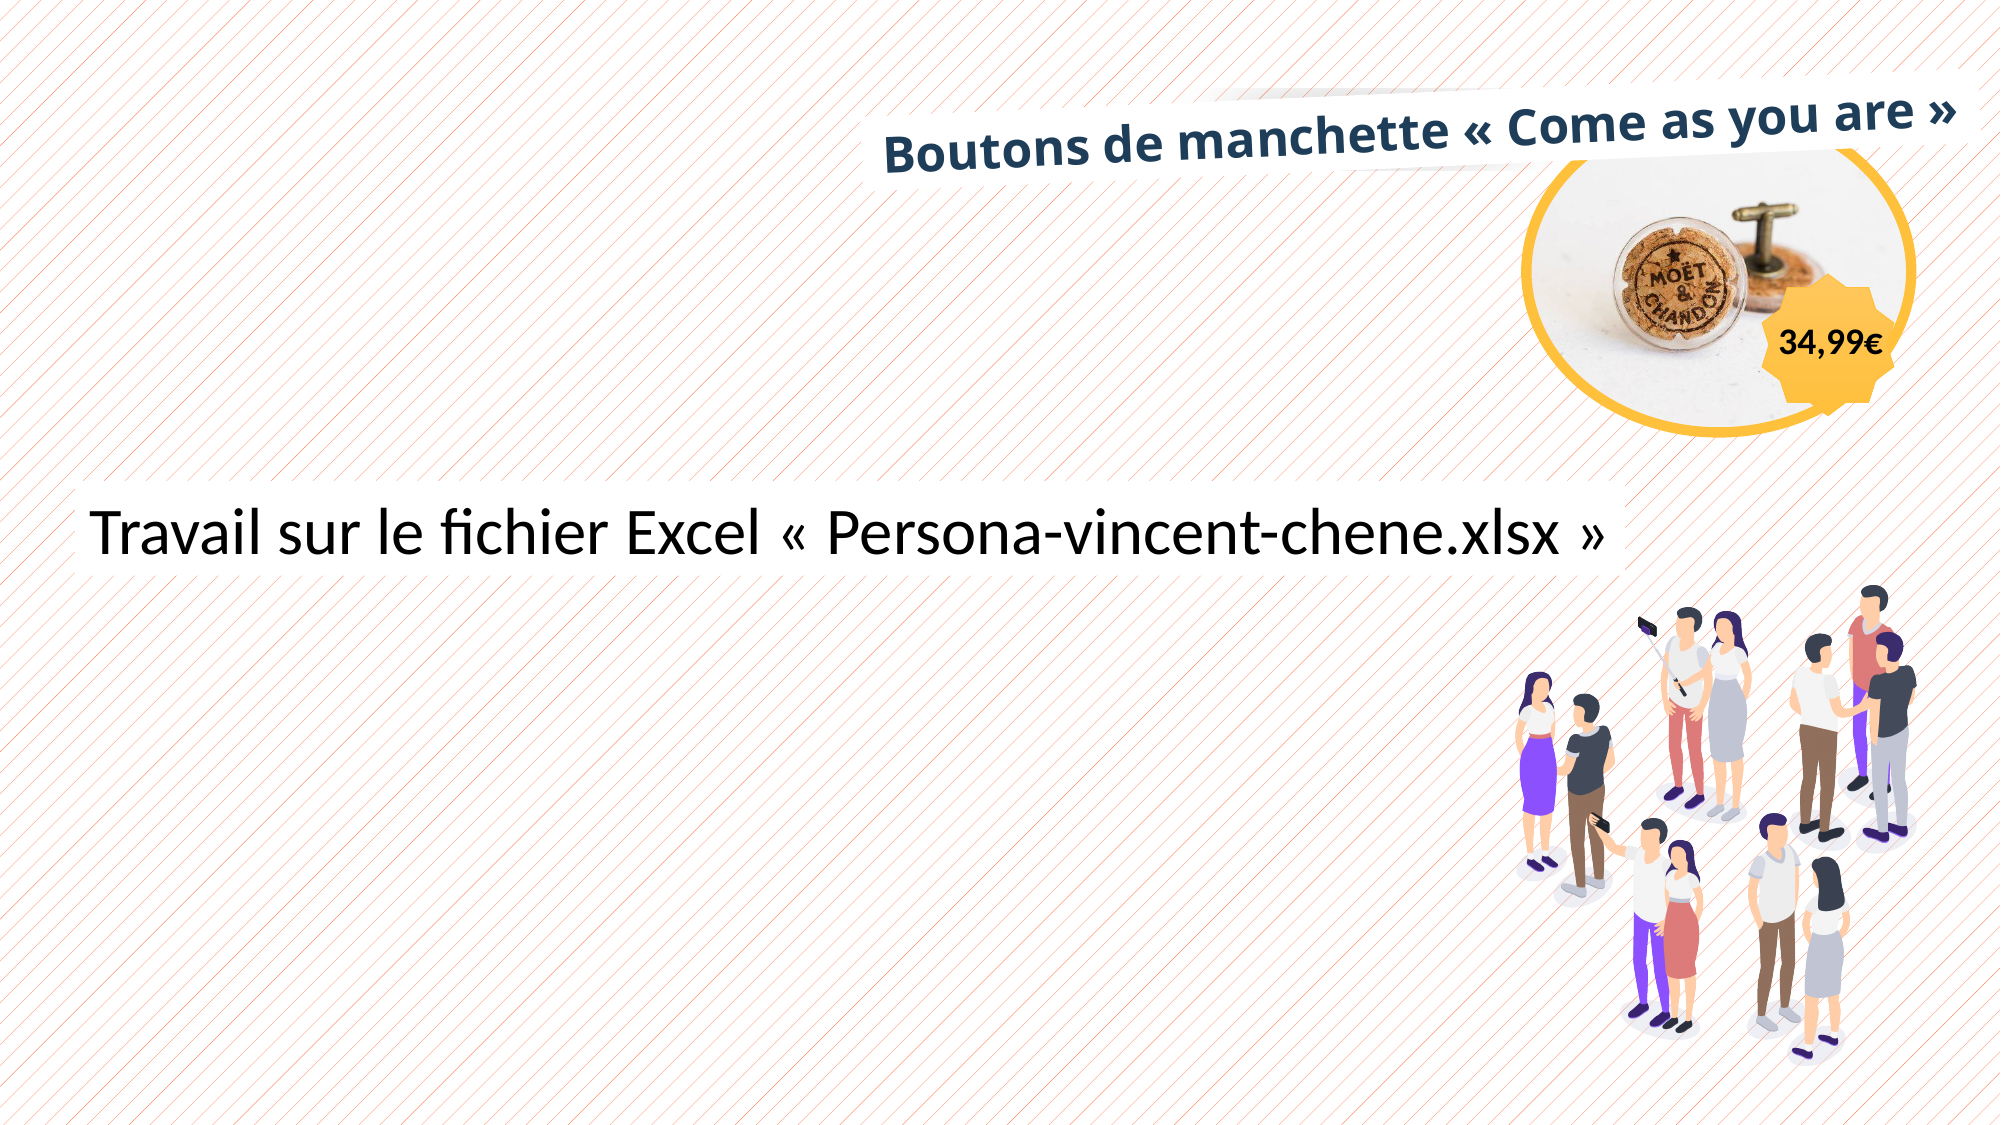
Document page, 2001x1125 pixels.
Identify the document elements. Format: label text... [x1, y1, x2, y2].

picture [1515, 585, 1917, 1066]
text_box Travail sur le fichier Excel « Persona-vincent-chene.xlsx » [74, 480, 1625, 576]
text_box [1526, 110, 1912, 433]
text_box Boutons de manchette « Come as you are » [860, 68, 1982, 192]
